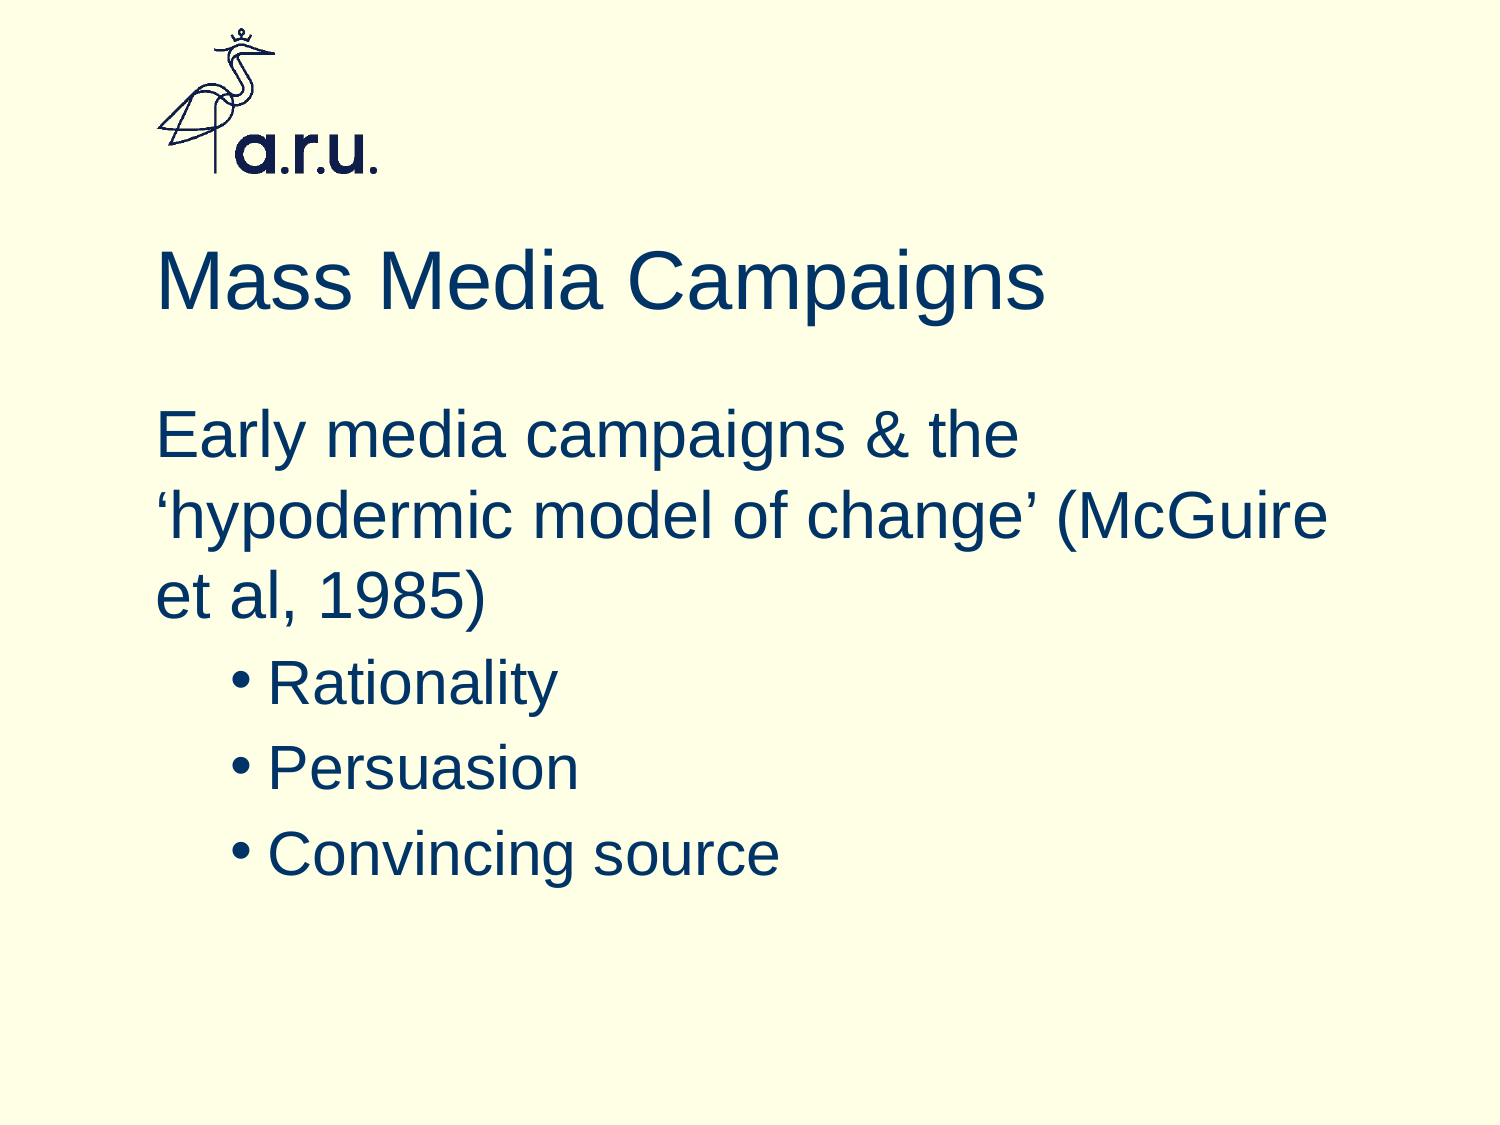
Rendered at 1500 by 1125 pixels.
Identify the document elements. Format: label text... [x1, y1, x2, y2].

picture [156, 28, 377, 174]
title Mass Media Campaigns [140, 203, 1397, 362]
list Early media campaigns & the ‘hypodermic model of change’ (McGuire et al, 1985) Rationality Persuasion Convincing source [140, 383, 1397, 984]
